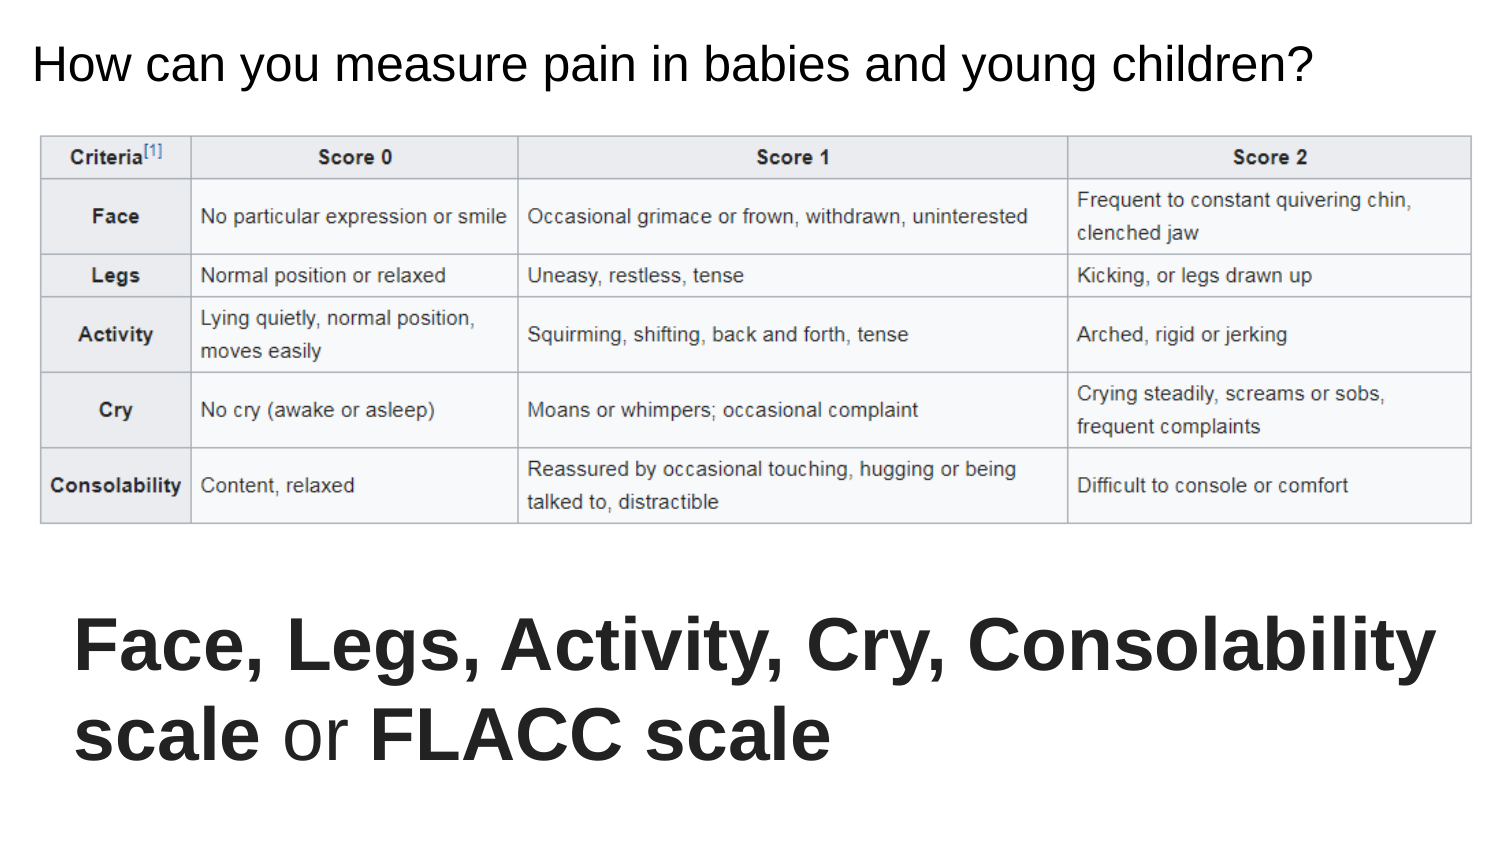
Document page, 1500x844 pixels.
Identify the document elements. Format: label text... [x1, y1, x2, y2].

text_box How can you measure pain in babies and young children? [16, 16, 1456, 127]
picture [31, 126, 1483, 531]
text_box Face, Legs, Activity, Cry, Consolability scale or FLACC scale [58, 580, 1456, 798]
